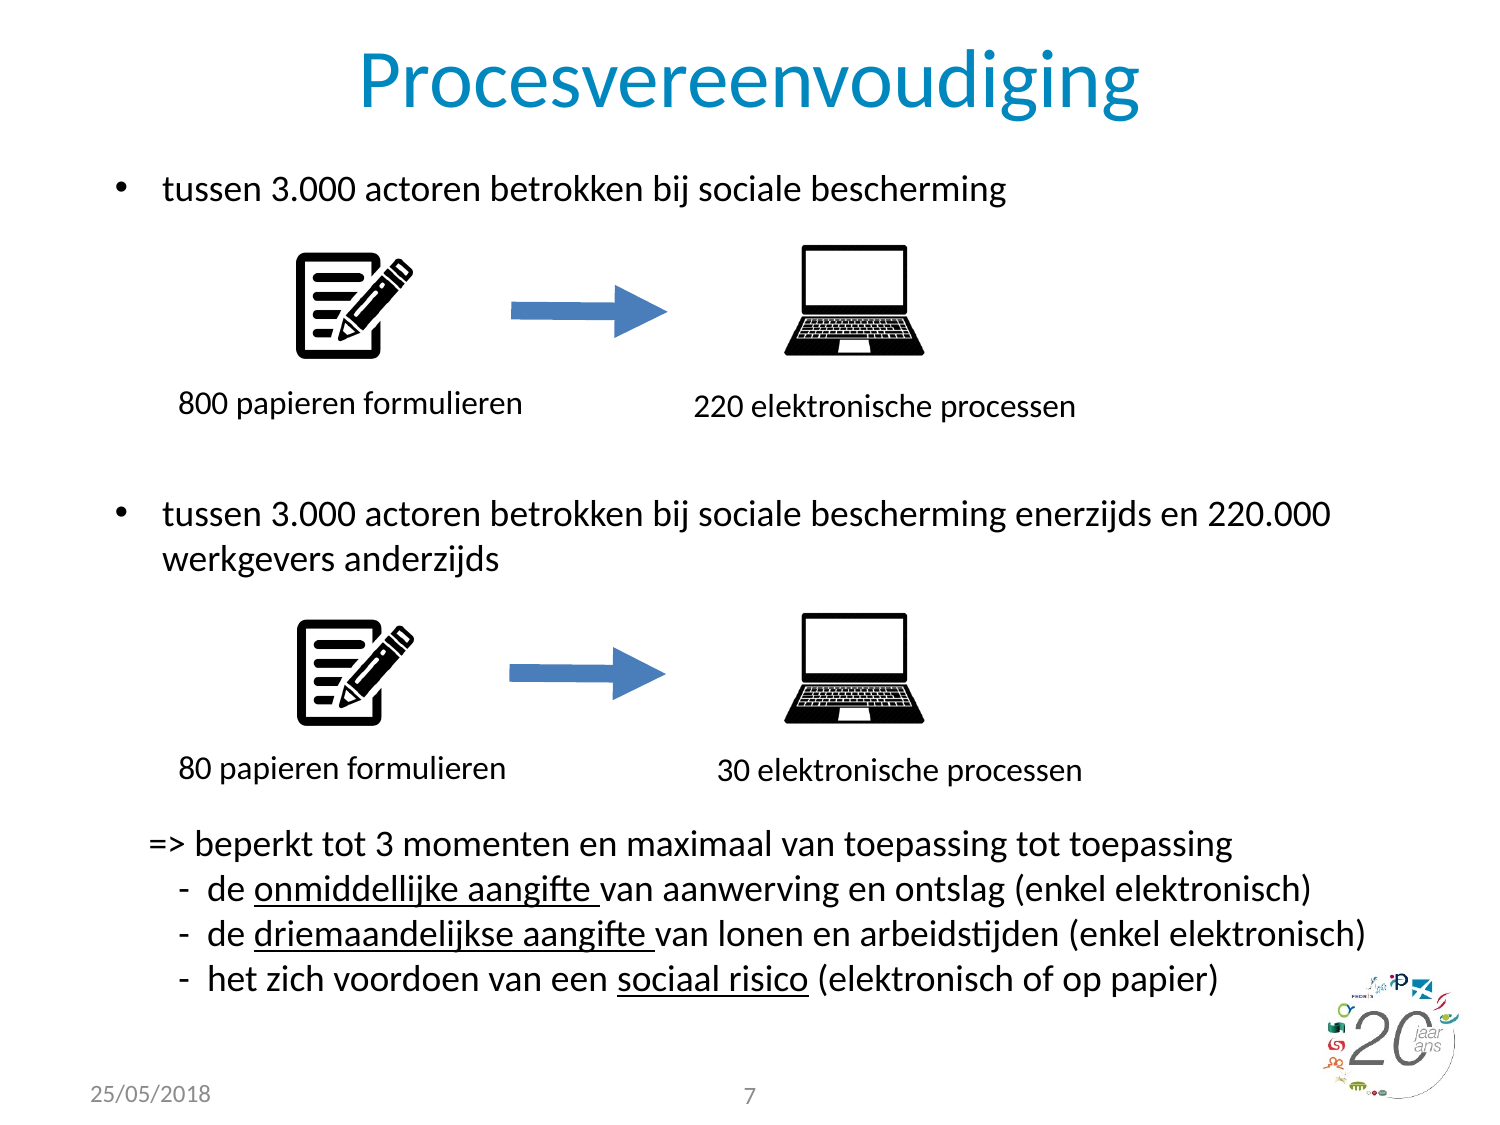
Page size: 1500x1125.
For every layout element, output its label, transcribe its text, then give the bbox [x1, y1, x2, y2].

text_box 800 papieren formulieren [163, 374, 546, 429]
picture [783, 597, 925, 739]
text_box => beperkt tot 3 momenten en maximaal van toepassing tot toepassing - de onmiddellijke aangifte van aanwerving en ontslag (enkel elektronisch) - de driemaandelijkse aangifte van lonen en arbeidstijden (enkel elektronisch) - het zich voordoen van een sociaal risico (elektronisch of op papier) [119, 811, 1451, 1007]
text_box 220 elektronische processen [643, 377, 1127, 432]
text_box 30 elektronische processen [673, 740, 1127, 796]
title Procesvereenvoudiging [75, 22, 1425, 127]
picture [783, 228, 925, 371]
picture [296, 247, 413, 364]
text_box tussen 3.000 actoren betrokken bij sociale bescherming enerzijds en 220.000 werkgevers anderzijds [100, 481, 1412, 632]
picture [297, 614, 414, 732]
text_box 80 papieren formulieren [163, 738, 530, 794]
text_box tussen 3.000 actoren betrokken bij sociale bescherming [100, 156, 1058, 262]
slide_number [75, 1060, 425, 1125]
picture [1321, 969, 1469, 1100]
